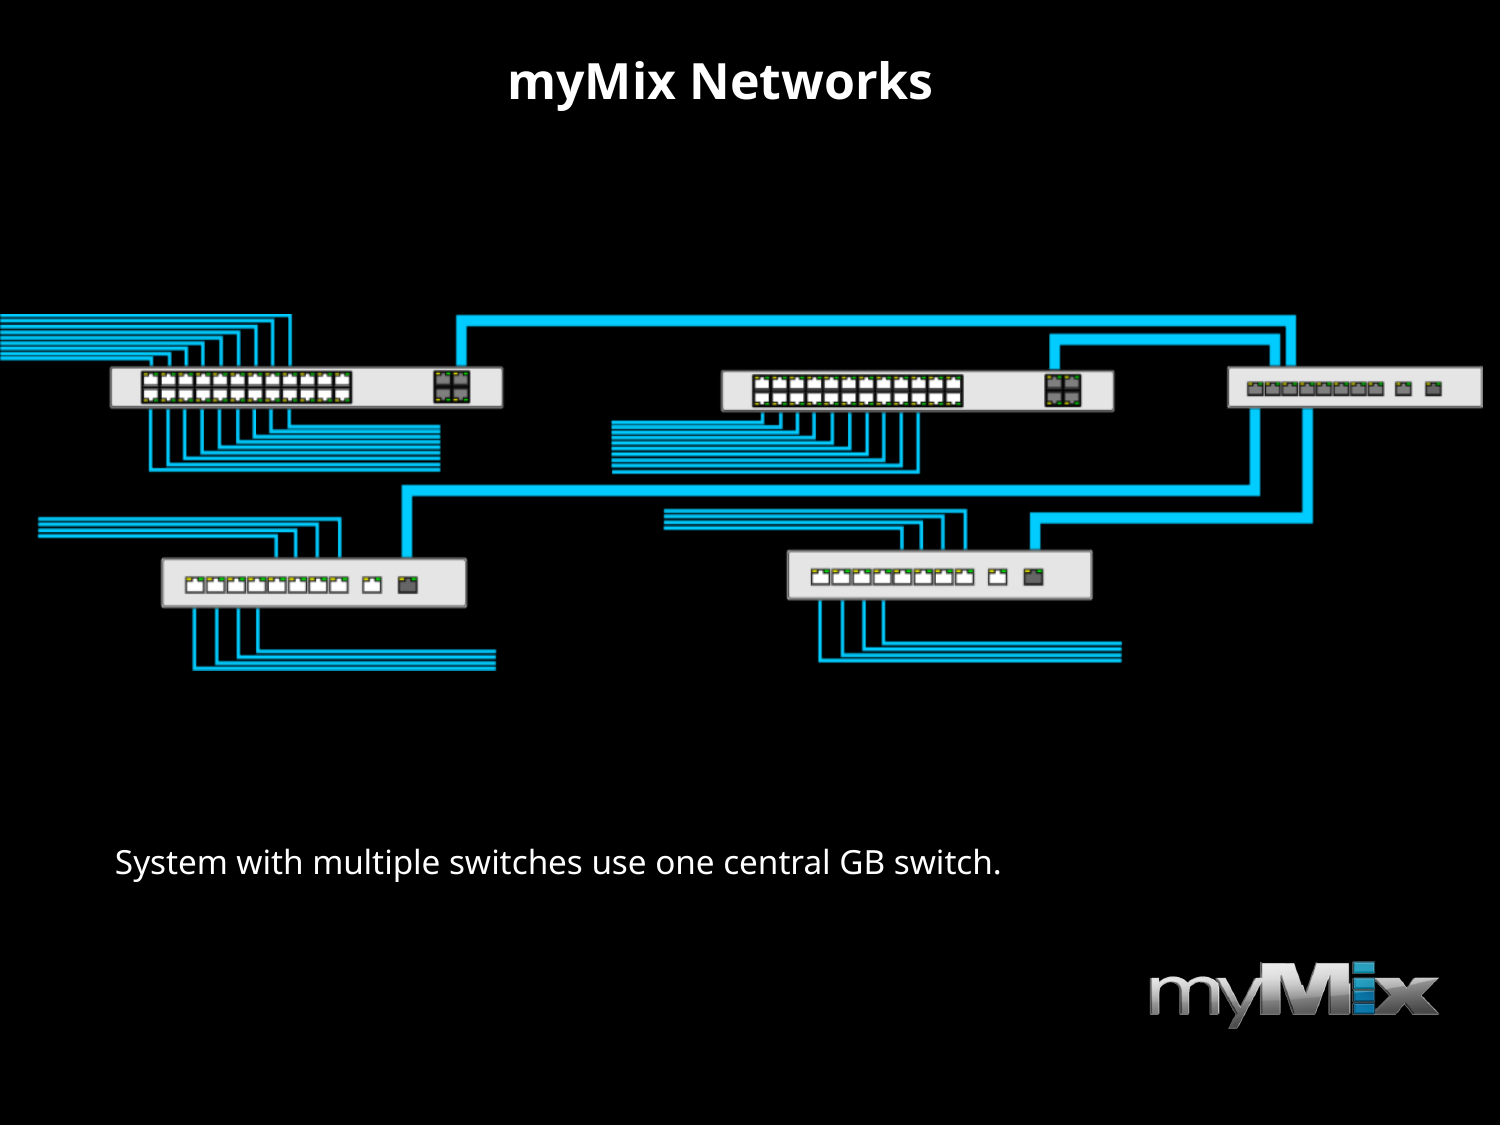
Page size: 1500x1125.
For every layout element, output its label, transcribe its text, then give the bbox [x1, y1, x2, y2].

text_box System with multiple switches use one central GB switch. [100, 834, 1400, 929]
text_box myMix Networks [41, 42, 1400, 118]
picture [1139, 952, 1450, 1036]
picture [0, 314, 1483, 671]
